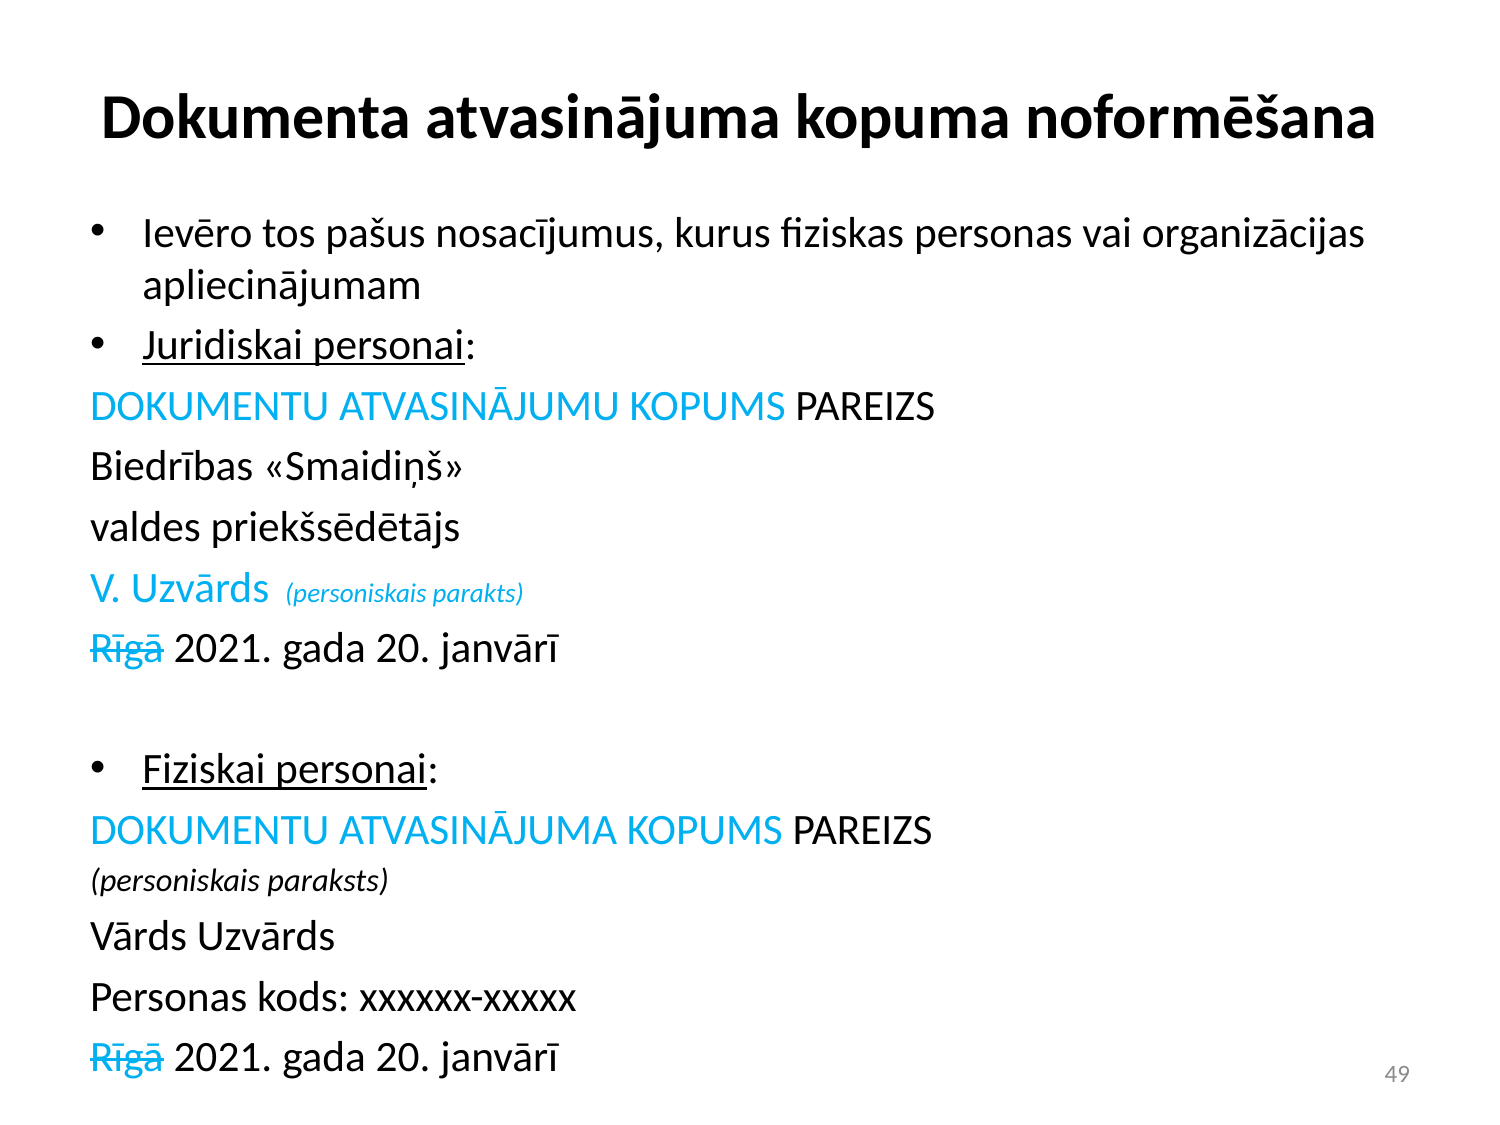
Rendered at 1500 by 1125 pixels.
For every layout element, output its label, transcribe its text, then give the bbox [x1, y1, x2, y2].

slide_number 49 [1074, 1042, 1425, 1103]
list Ievēro tos pašus nosacījumus, kurus fiziskas personas vai organizācijas apliecinājumam Juridiskai personai: DOKUMENTU ATVASINĀJUMU KOPUMS PAREIZS Biedrības «Smaidiņš» valdes priekšsēdētājs V. Uzvārds (personiskais parakts) Rīgā 2021. gada 20. janvārī Fiziskai personai: DOKUMENTU ATVASINĀJUMA KOPUMS PAREIZS (personiskais paraksts) Vārds Uzvārds Personas kods: xxxxxx-xxxxx Rīgā 2021. gada 20. janvārī [75, 196, 1471, 1094]
title Dokumenta atvasinājuma kopuma noformēšana [64, 30, 1415, 194]
